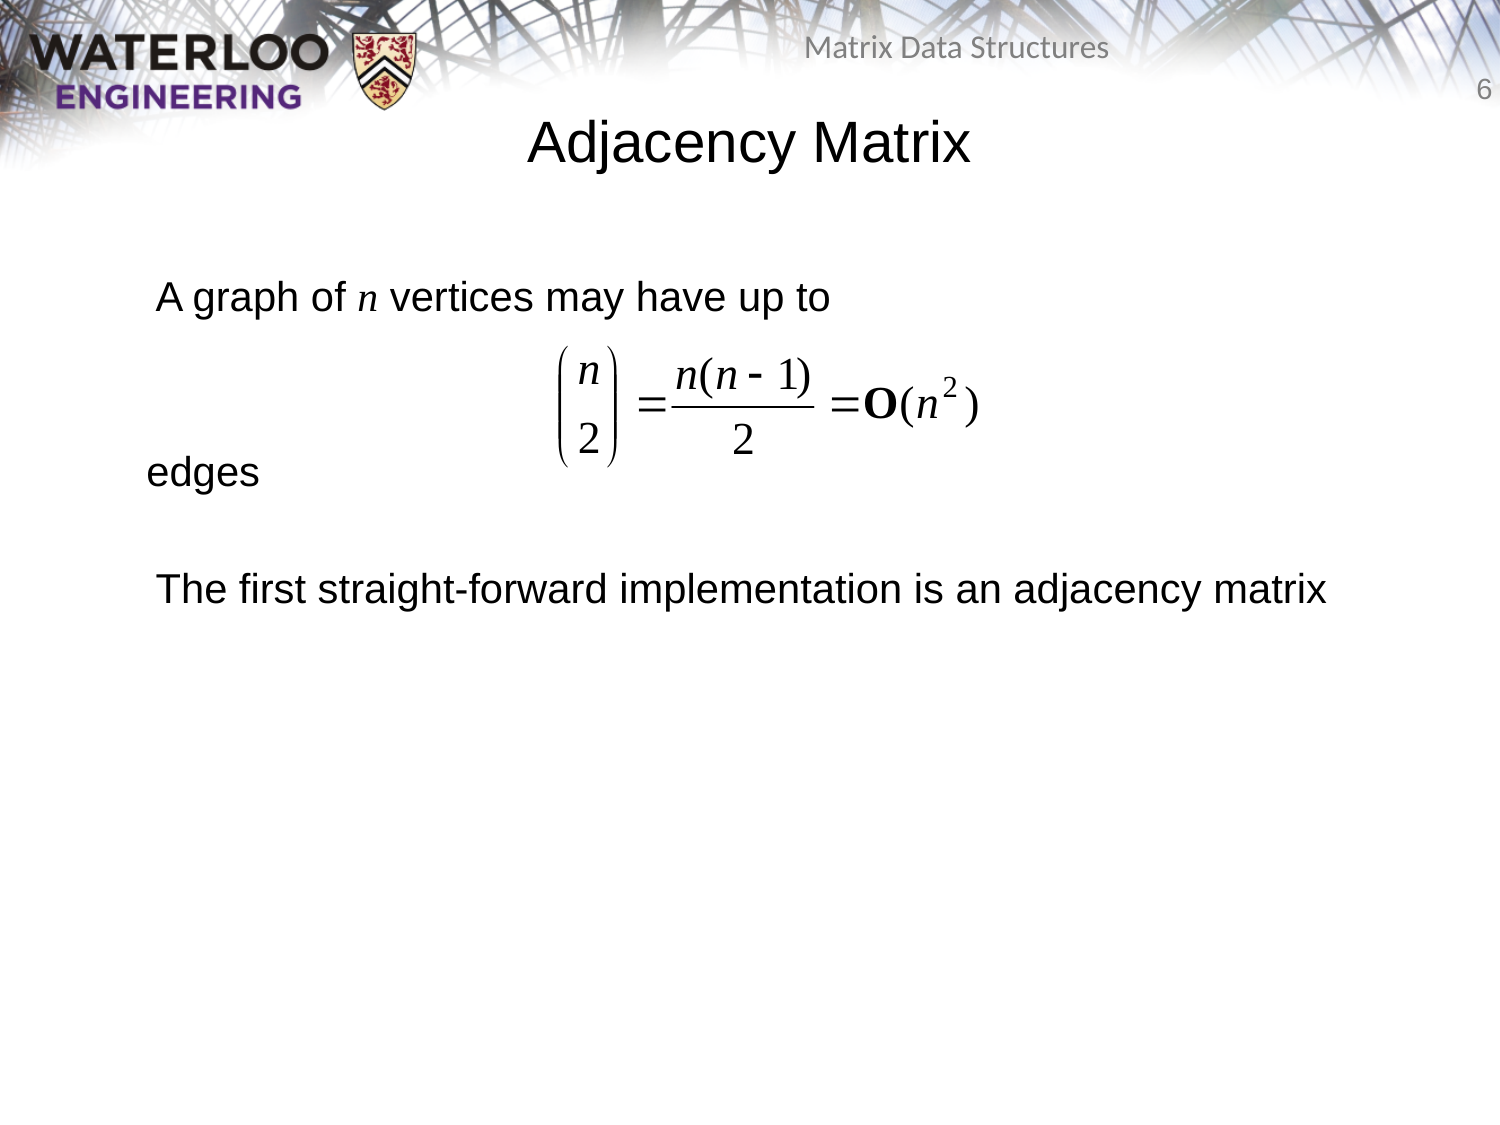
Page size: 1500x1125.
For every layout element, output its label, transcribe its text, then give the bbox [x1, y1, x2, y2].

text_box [548, 337, 989, 476]
picture [0, 0, 1500, 1125]
list A graph of n vertices may have up to edges The first straight-forward implementation is an adjacency matrix [74, 262, 1426, 1006]
title Adjacency Matrix [74, 44, 1426, 233]
